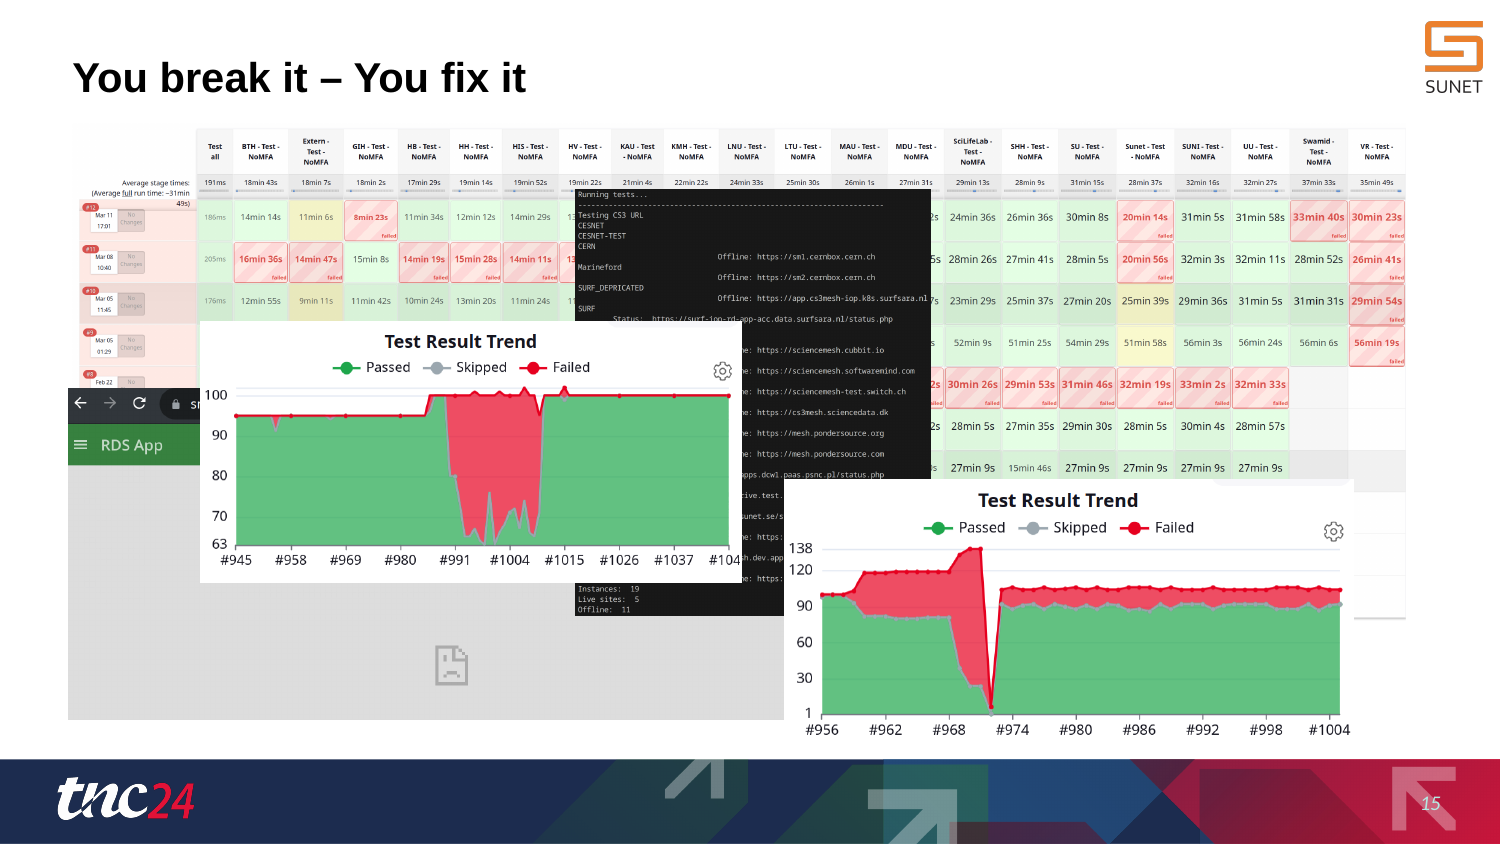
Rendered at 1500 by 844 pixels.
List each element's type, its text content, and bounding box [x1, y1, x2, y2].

picture [57, 777, 225, 823]
picture [67, 123, 1406, 754]
picture [527, 759, 1500, 844]
slide_number 15 [1294, 779, 1456, 825]
title You break it – You fix it [57, 21, 1442, 136]
picture [1424, 21, 1483, 94]
